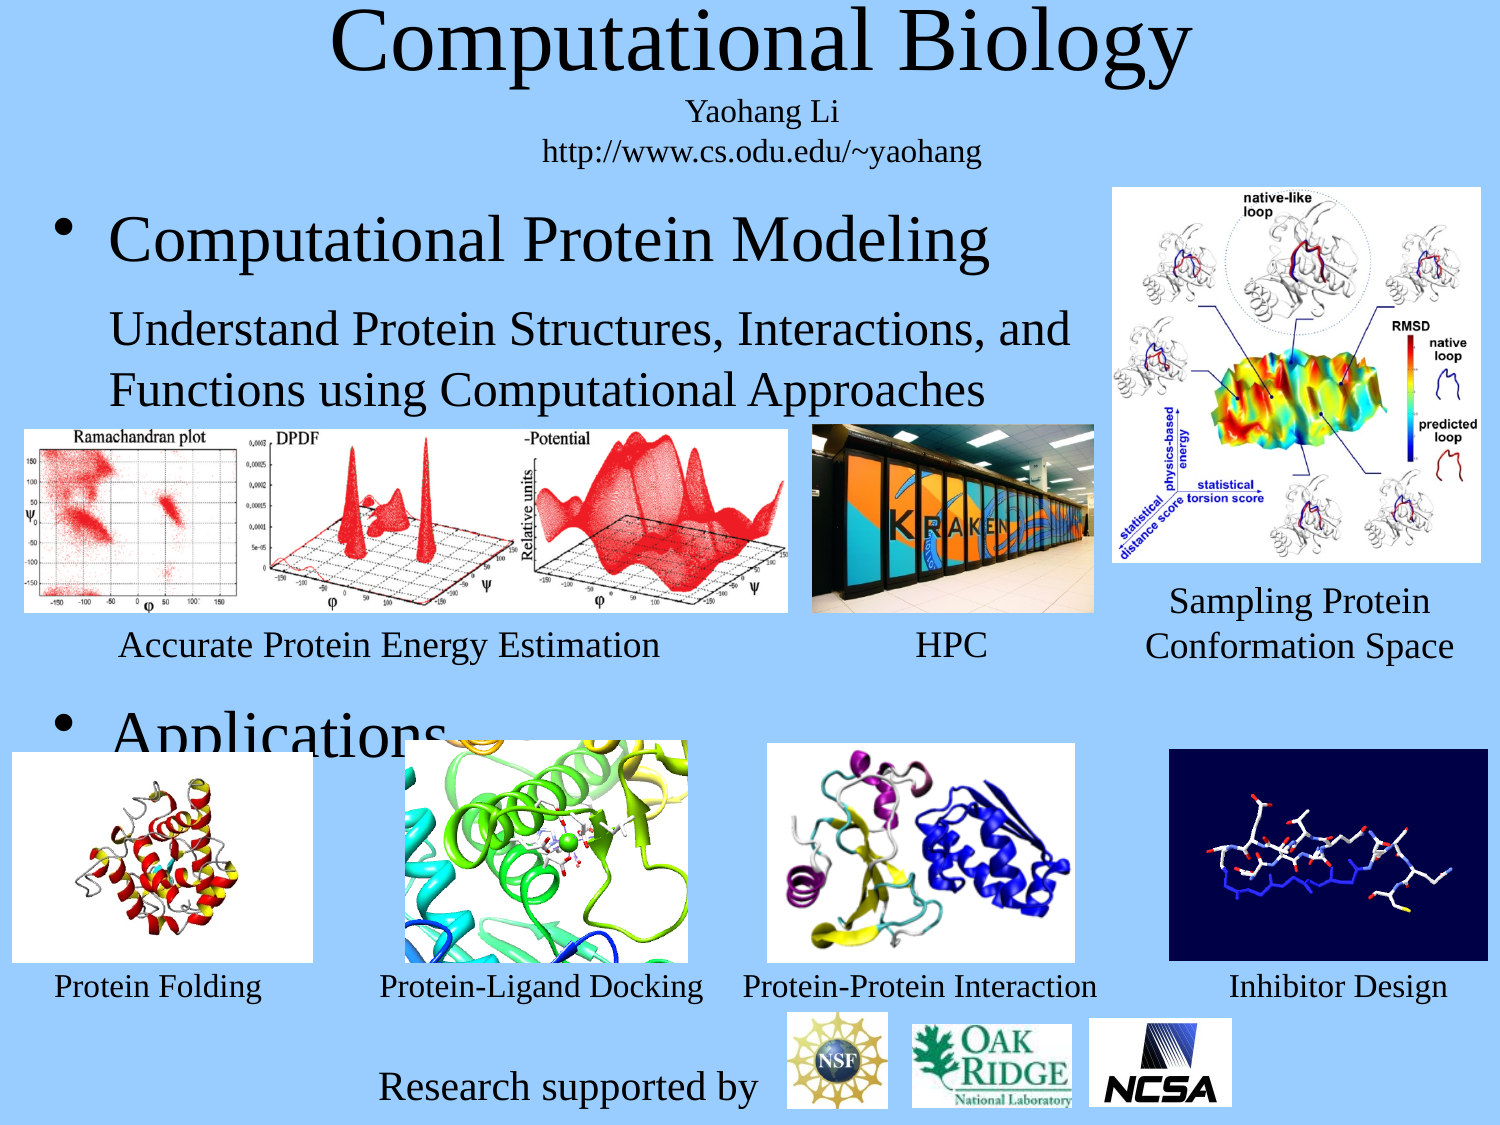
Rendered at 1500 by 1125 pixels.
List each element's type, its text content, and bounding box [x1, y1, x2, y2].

picture [1169, 749, 1488, 961]
picture [404, 739, 688, 963]
text_box HPC [900, 622, 1004, 673]
list Computational Protein Modeling Understand Protein Structures, Interactions, and Functions using Computational Approaches Applications Research supported by [37, 187, 1101, 1101]
title Computational Biology Yaohang Li http://www.cs.odu.edu/~yaohang [124, 0, 1401, 188]
picture [24, 429, 788, 613]
picture [812, 424, 1094, 613]
picture [912, 1024, 1073, 1108]
text_box Protein-Ligand Docking [364, 956, 720, 1012]
text_box Inhibitor Design [1214, 969, 1464, 1012]
text_box Sampling Protein Conformation Space [1112, 568, 1488, 674]
picture [1088, 1018, 1232, 1107]
text_box Accurate Protein Energy Estimation [102, 622, 677, 673]
text_box Protein-Protein Interaction [727, 956, 1114, 1012]
text_box Protein Folding [39, 972, 278, 1012]
picture [767, 743, 1076, 963]
picture [12, 752, 313, 963]
picture [787, 1012, 888, 1110]
picture [1112, 187, 1481, 563]
